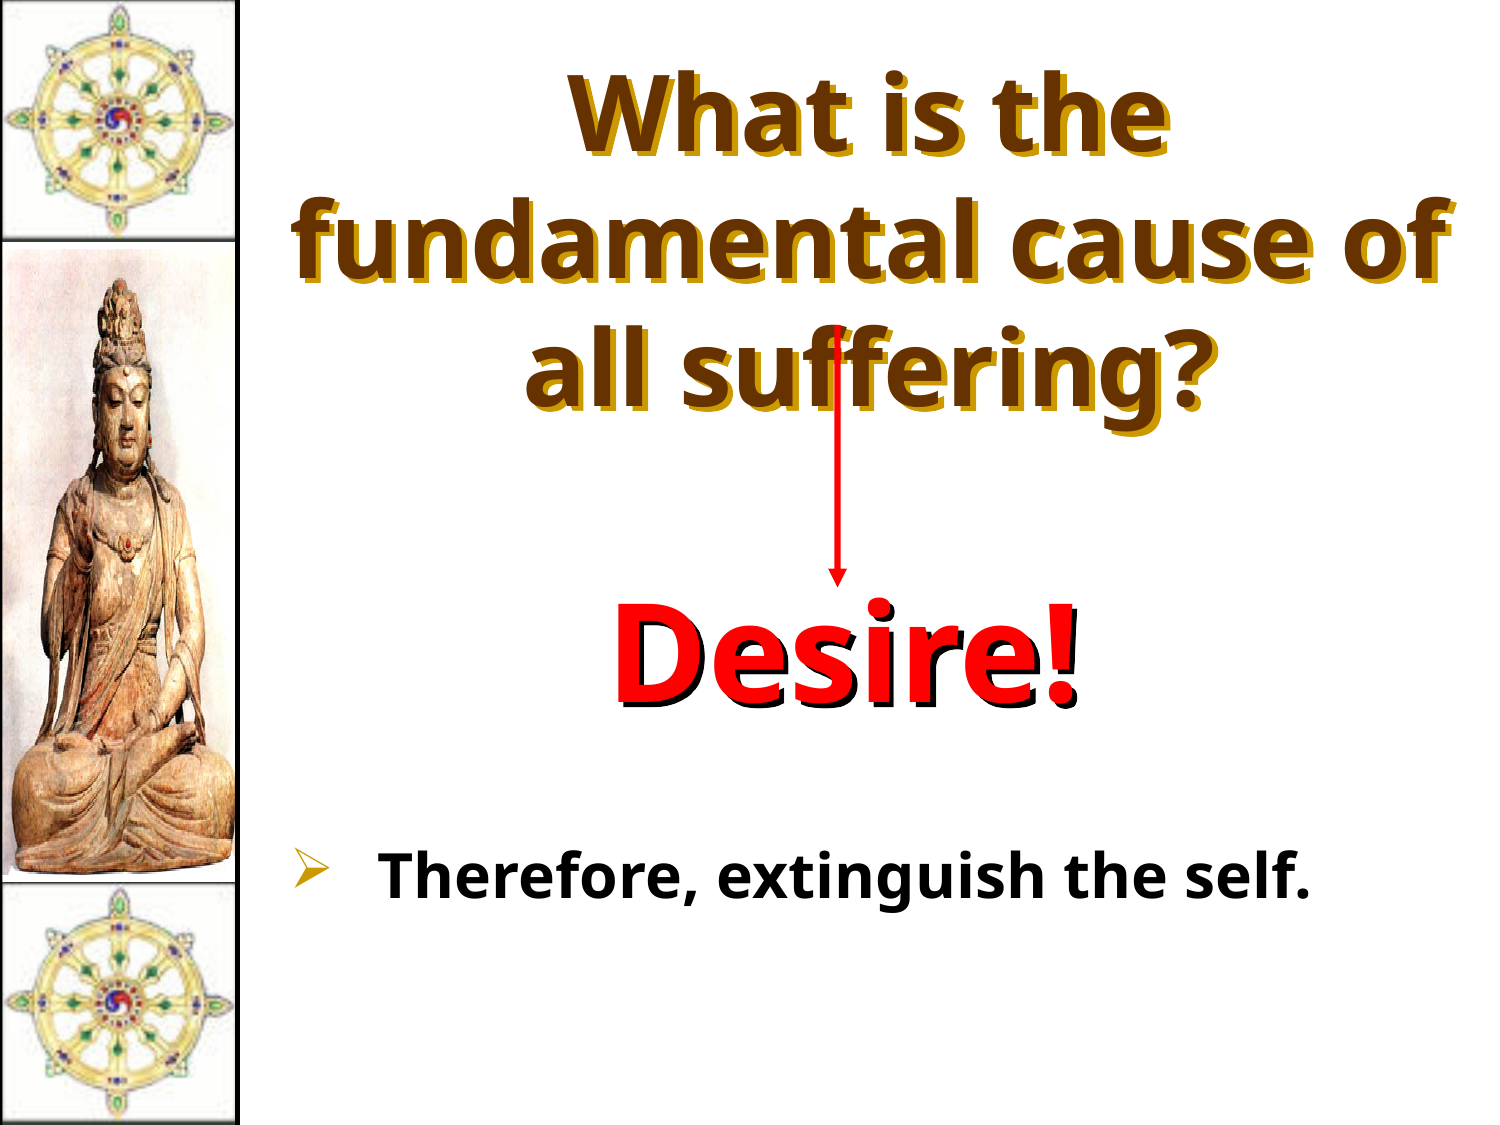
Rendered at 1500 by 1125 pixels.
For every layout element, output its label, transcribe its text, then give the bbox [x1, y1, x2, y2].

picture [3, 0, 235, 242]
text_box Therefore, extinguish the self. [274, 837, 1463, 1025]
picture [3, 249, 235, 875]
text_box [831, 324, 844, 588]
picture [3, 882, 235, 1125]
text_box What is the fundamental cause of all suffering? [249, 37, 1488, 435]
text_box Desire! [537, 557, 1150, 737]
